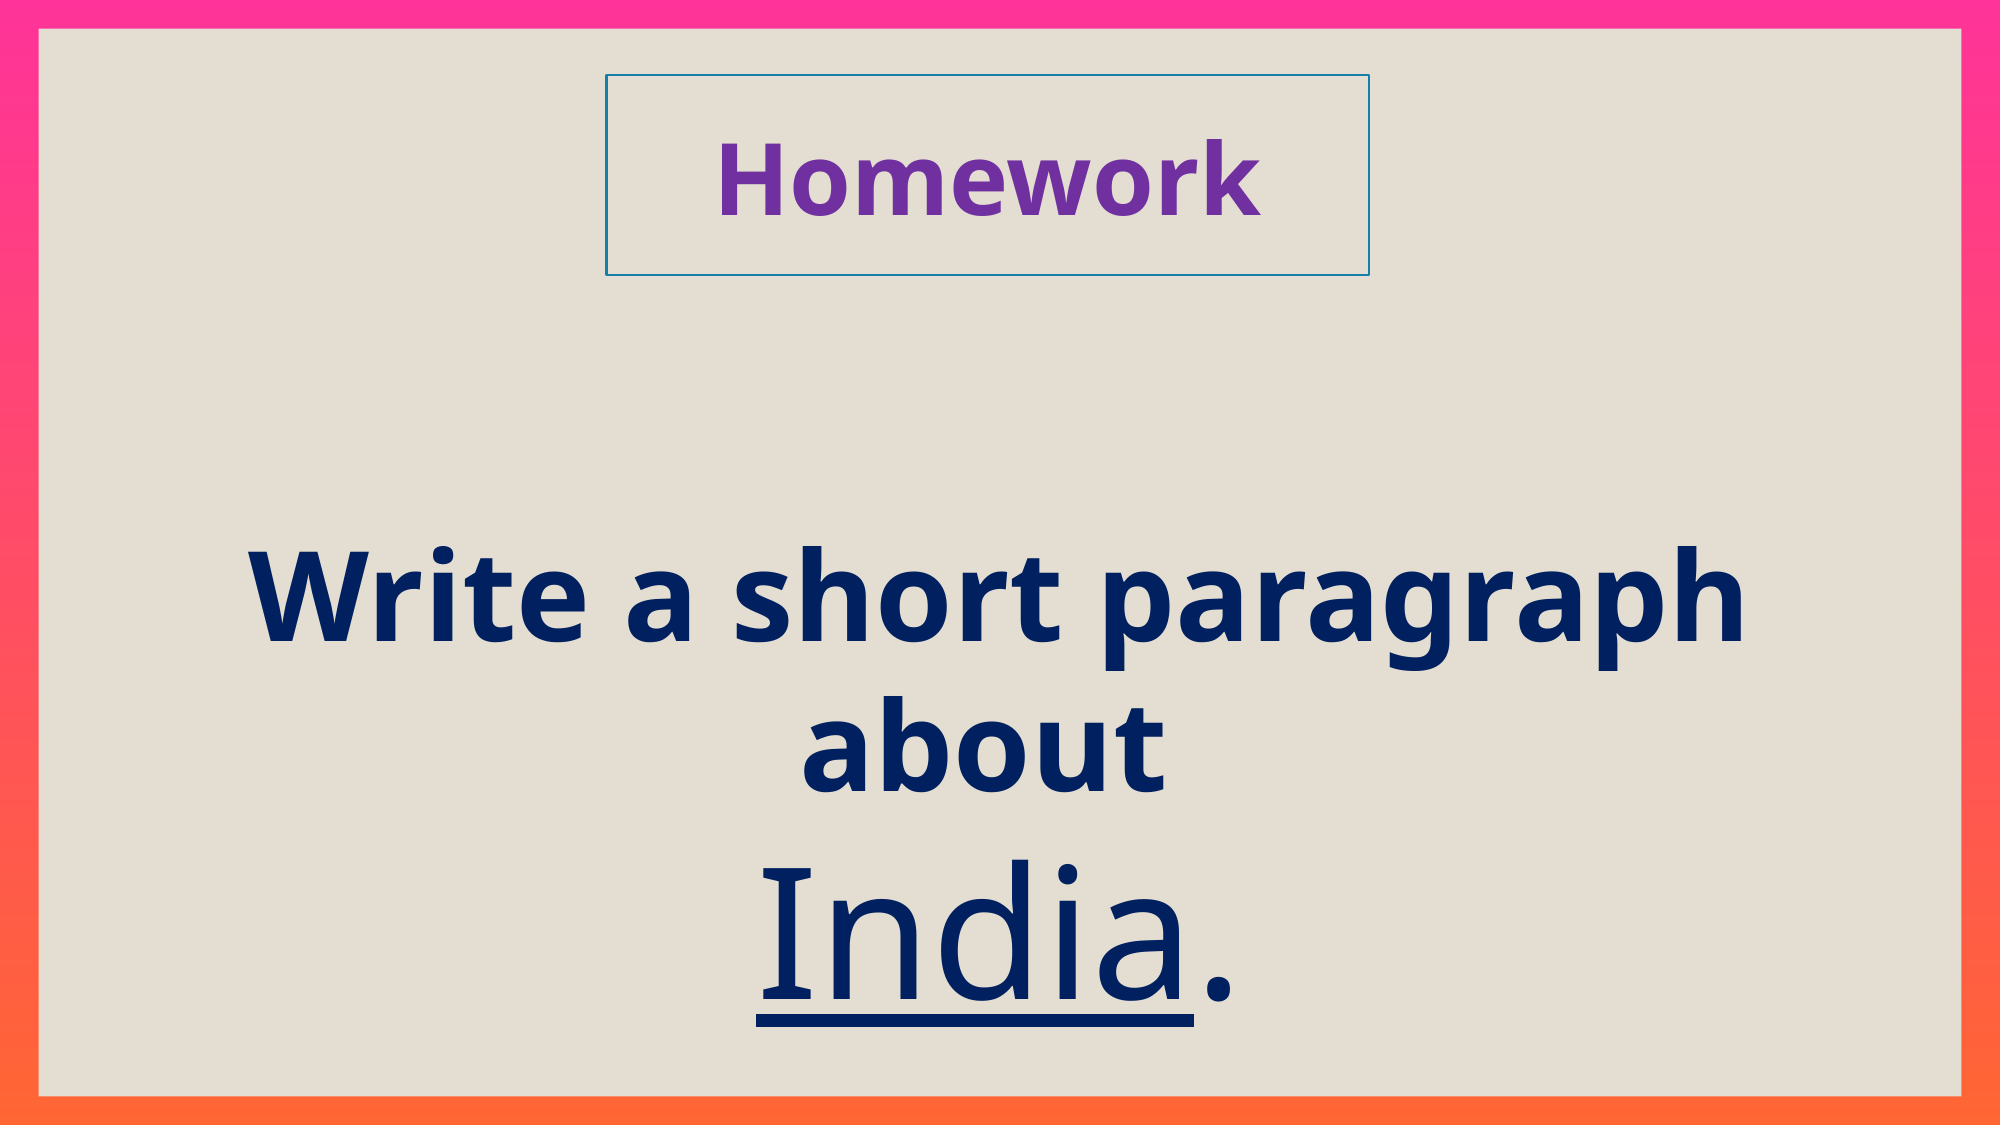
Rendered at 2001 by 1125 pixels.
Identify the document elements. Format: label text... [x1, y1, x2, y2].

text_box Homework [605, 74, 1370, 276]
text_box Write a short paragraph about India. [75, 509, 1925, 1045]
